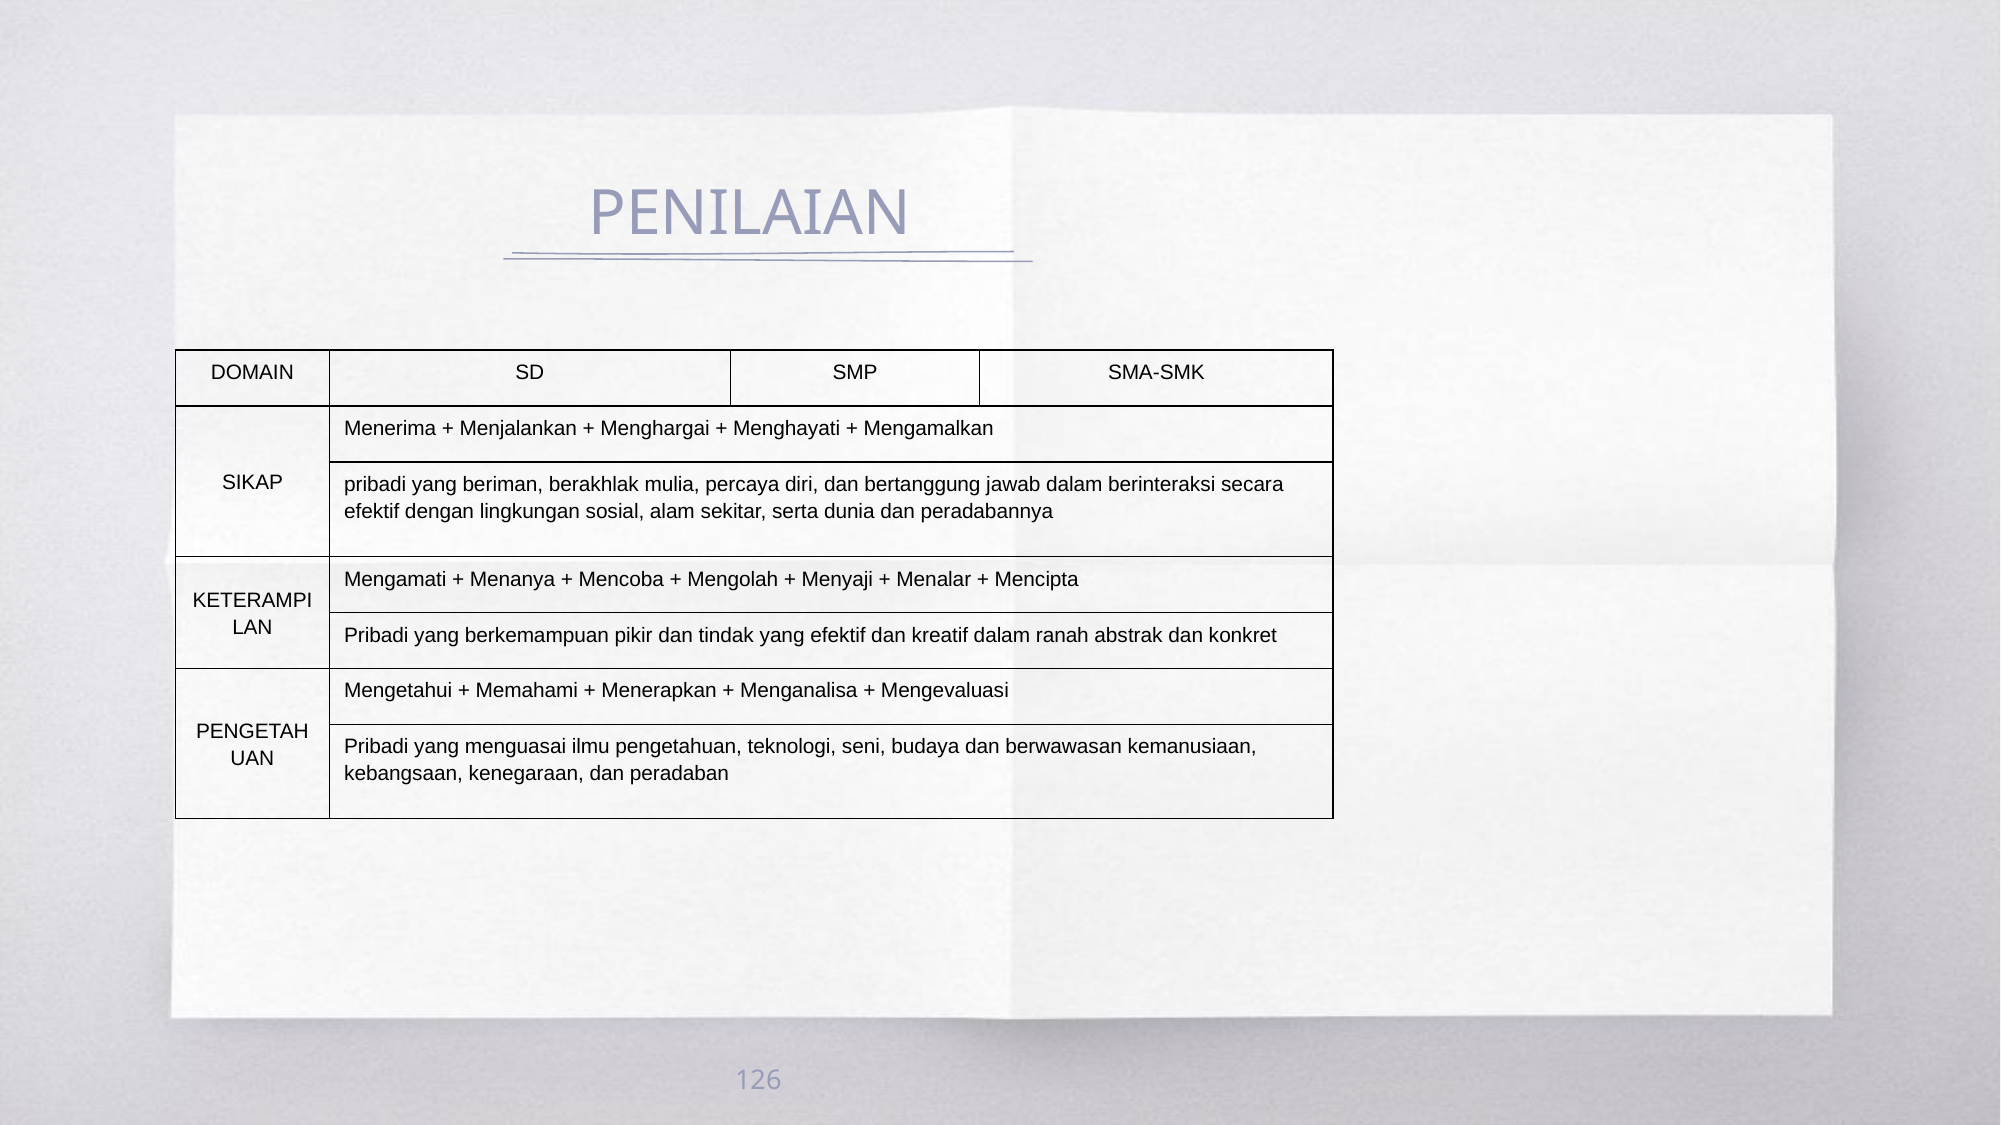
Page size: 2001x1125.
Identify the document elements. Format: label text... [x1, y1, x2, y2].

table_header SD [330, 351, 730, 405]
title PENILAIAN [168, 113, 1332, 263]
table_cell Mengamati + Menanya + Mencoba + Mengolah + Menyaji + Menalar + Mencipta [330, 557, 1332, 612]
table_cell Menerima + Menjalankan + Menghargai + Menghayati + Mengamalkan [330, 407, 1332, 461]
table_cell KETERAMPILAN [176, 557, 329, 668]
table_cell PENGETAHUAN [176, 669, 329, 818]
table_cell SIKAP [176, 407, 329, 556]
table_header SMA-SMK [980, 351, 1332, 405]
table_cell Pribadi yang berkemampuan pikir dan tindak yang efektif dan kreatif dalam ranah abstrak dan konkret [330, 613, 1332, 668]
table_cell Pribadi yang menguasai ilmu pengetahuan, teknologi, seni, budaya dan berwawasan kemanusiaan, kebangsaan, kenegaraan, dan peradaban [330, 725, 1332, 818]
table_header DOMAIN [176, 351, 329, 405]
table_header SMP [731, 351, 979, 405]
table_cell pribadi yang beriman, berakhlak mulia, percaya diri, dan bertanggung jawab dalam berinteraksi secara efektif dengan lingkungan sosial, alam sekitar, serta dunia dan peradabannya [330, 463, 1332, 556]
slide_number 126 [713, 1047, 804, 1113]
table_cell Mengetahui + Memahami + Menerapkan + Menganalisa + Mengevaluasi [330, 669, 1332, 724]
picture [0, 0, 2001, 1125]
